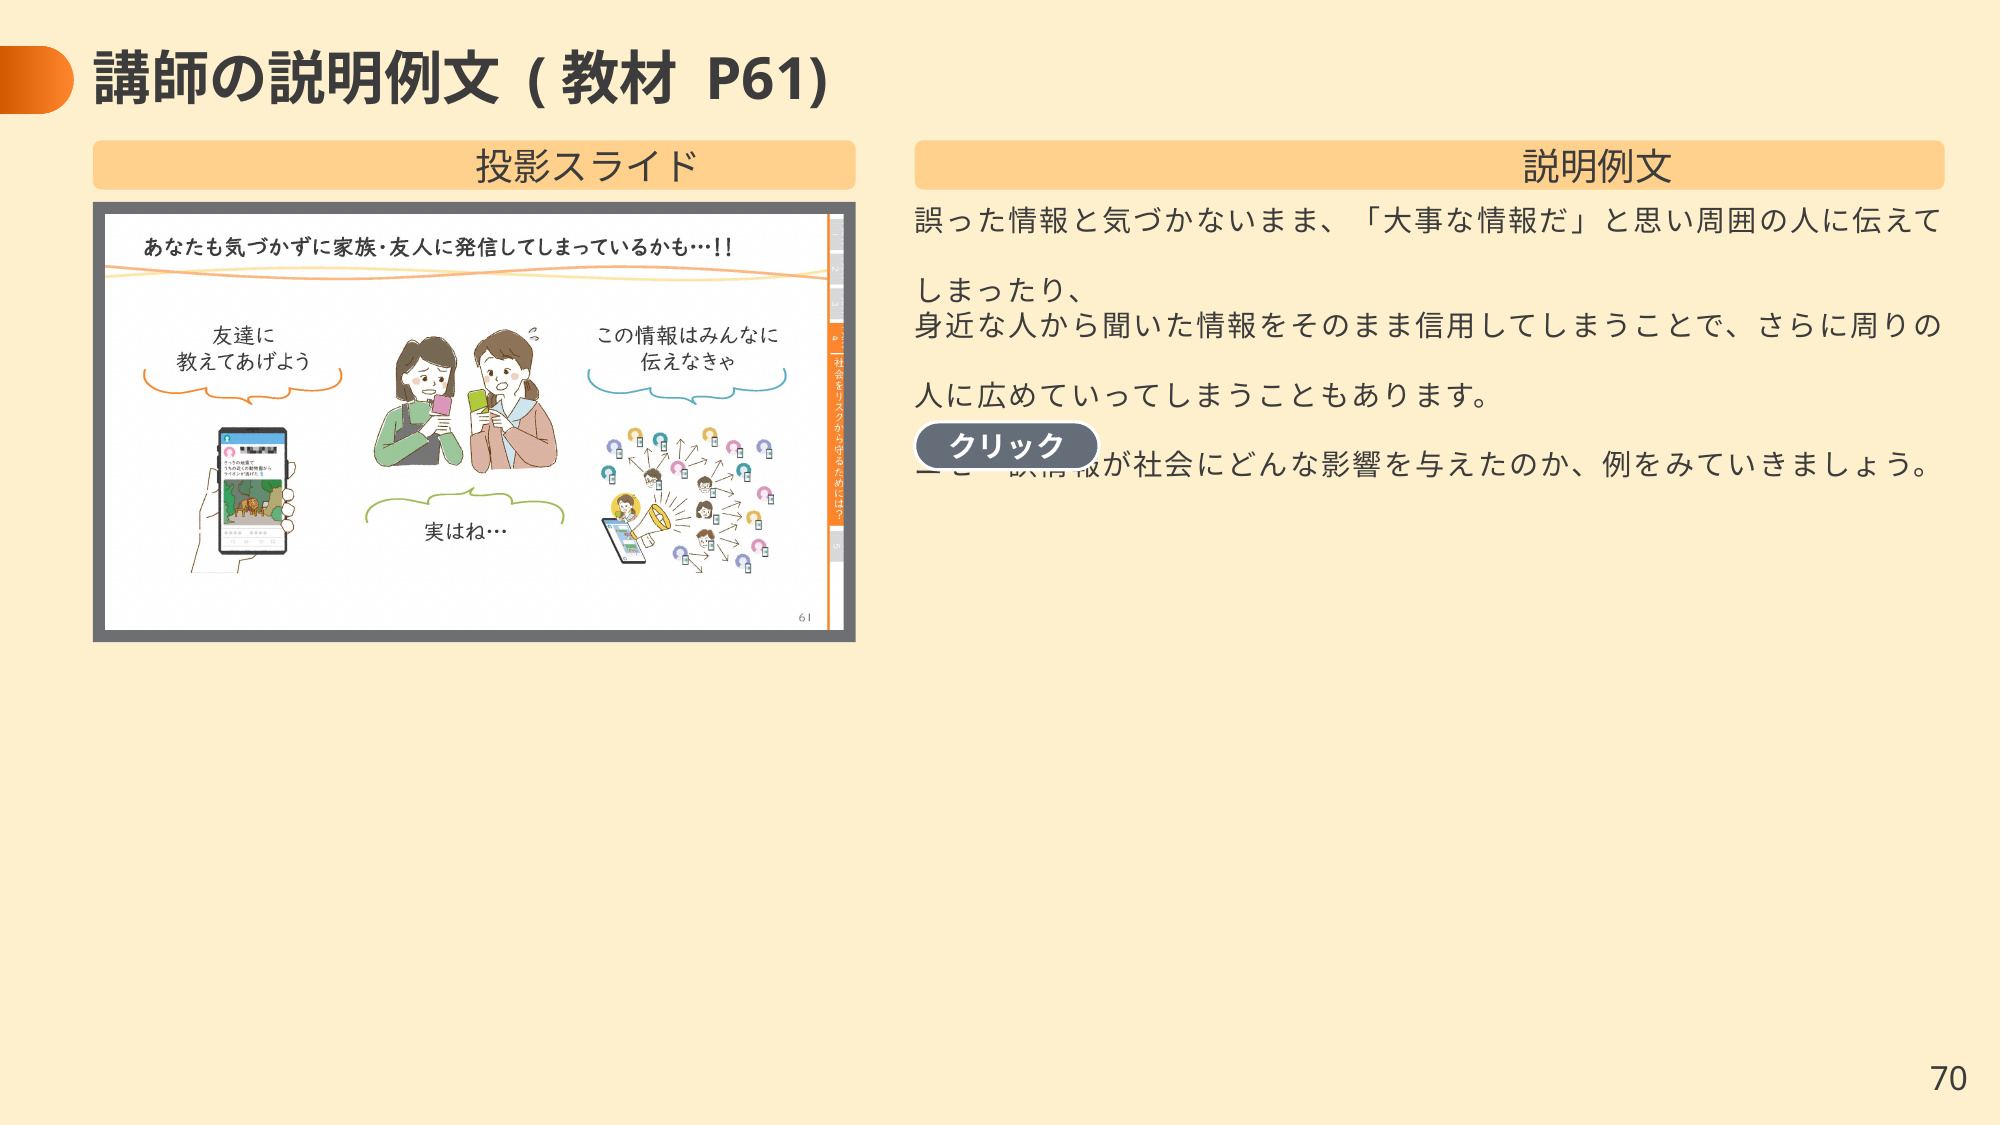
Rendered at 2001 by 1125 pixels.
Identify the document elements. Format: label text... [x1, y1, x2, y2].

text_box 誤った情報と気づかないまま、「大事な情報だ」と思い周囲の人に伝えて しまったり、 身近な人から聞いた情報をそのまま信用してしまうことで、さらに周りの 人に広めていってしまうこともあります。 ニセ・誤情報が社会にどんな影響を与えたのか、例をみていきましょう。 [914, 201, 1945, 482]
text_box [92, 201, 857, 643]
text_box クリック [913, 420, 1101, 471]
picture [104, 214, 844, 630]
slide_number 69 [1884, 1065, 1968, 1096]
text_box 説明例文 [913, 139, 1946, 191]
text_box 投影スライド [91, 139, 857, 191]
title 講師の説明例文 (教材 P61) [92, 49, 1908, 111]
